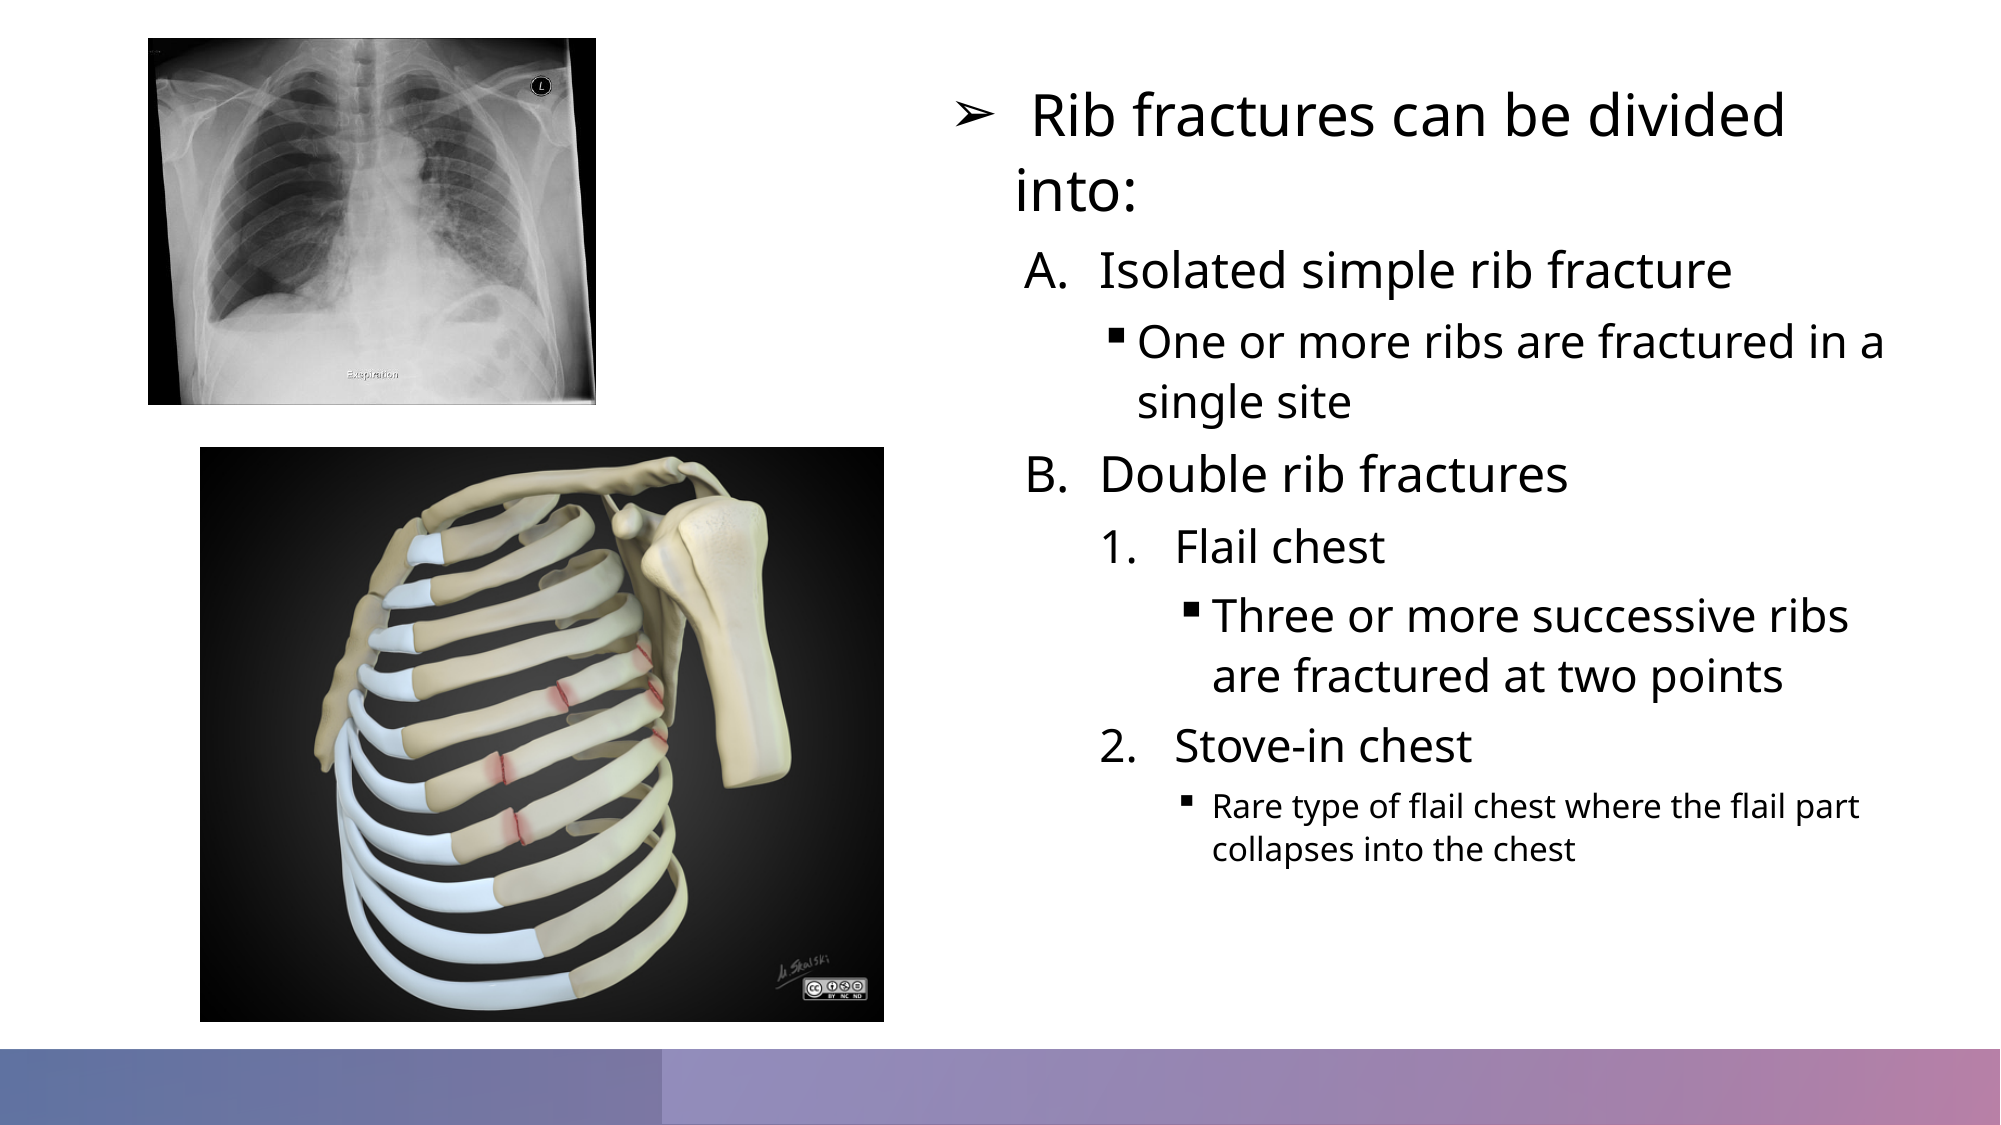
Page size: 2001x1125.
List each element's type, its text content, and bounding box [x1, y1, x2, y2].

picture [148, 37, 597, 405]
text_box [148, 38, 620, 419]
text_box [662, 1050, 2000, 1124]
picture [200, 446, 884, 1022]
list Rib fractures can be divided into: Isolated simple rib fracture One or more ribs are fractured in a single site Double rib fractures Flail chest Three or more successive ribs are fractured at two points Stove-in chest Rare type of flail chest where the flail part collapses into the chest [948, 71, 1918, 952]
text_box [0, 1049, 2000, 1125]
